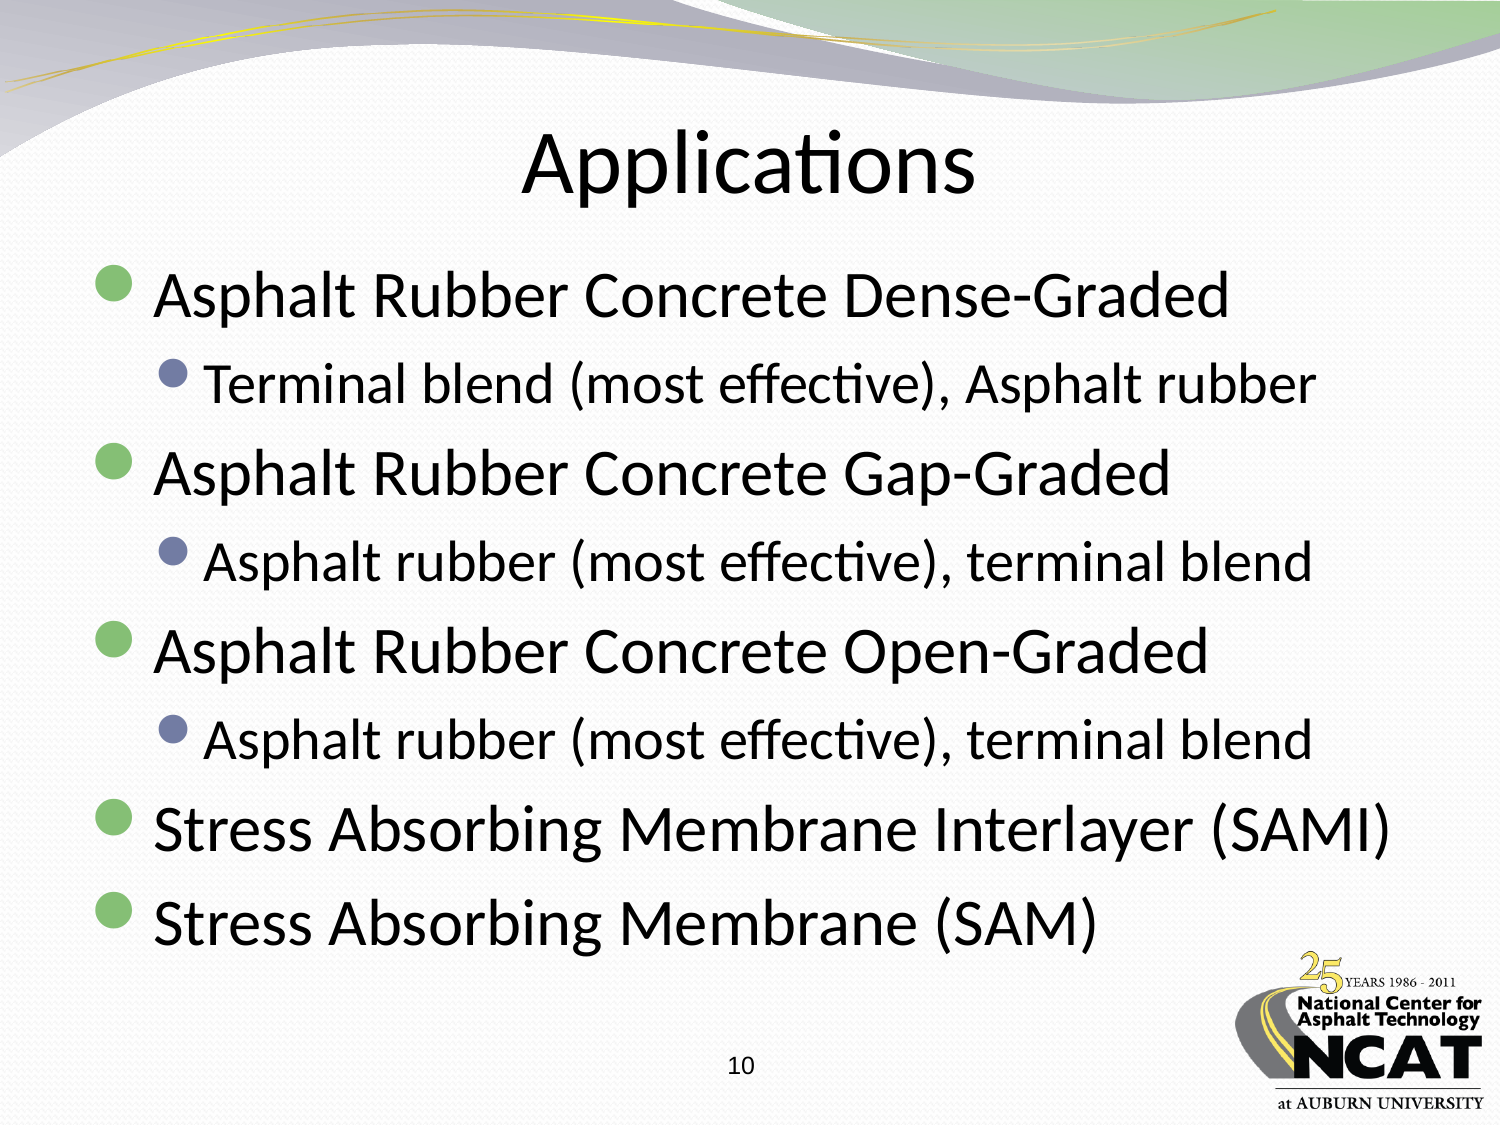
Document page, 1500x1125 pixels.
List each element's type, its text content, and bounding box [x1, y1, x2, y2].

list Asphalt Rubber Concrete Dense-Graded Terminal blend (most effective), Asphalt rubber Asphalt Rubber Concrete Gap-Graded Asphalt rubber (most effective), terminal blend Asphalt Rubber Concrete Open-Graded Asphalt rubber (most effective), terminal blend Stress Absorbing Membrane Interlayer (SAMI) Stress Absorbing Membrane (SAM) [75, 243, 1425, 964]
title Applications [75, 59, 1425, 243]
picture [0, 0, 1277, 93]
picture [1235, 951, 1484, 1109]
